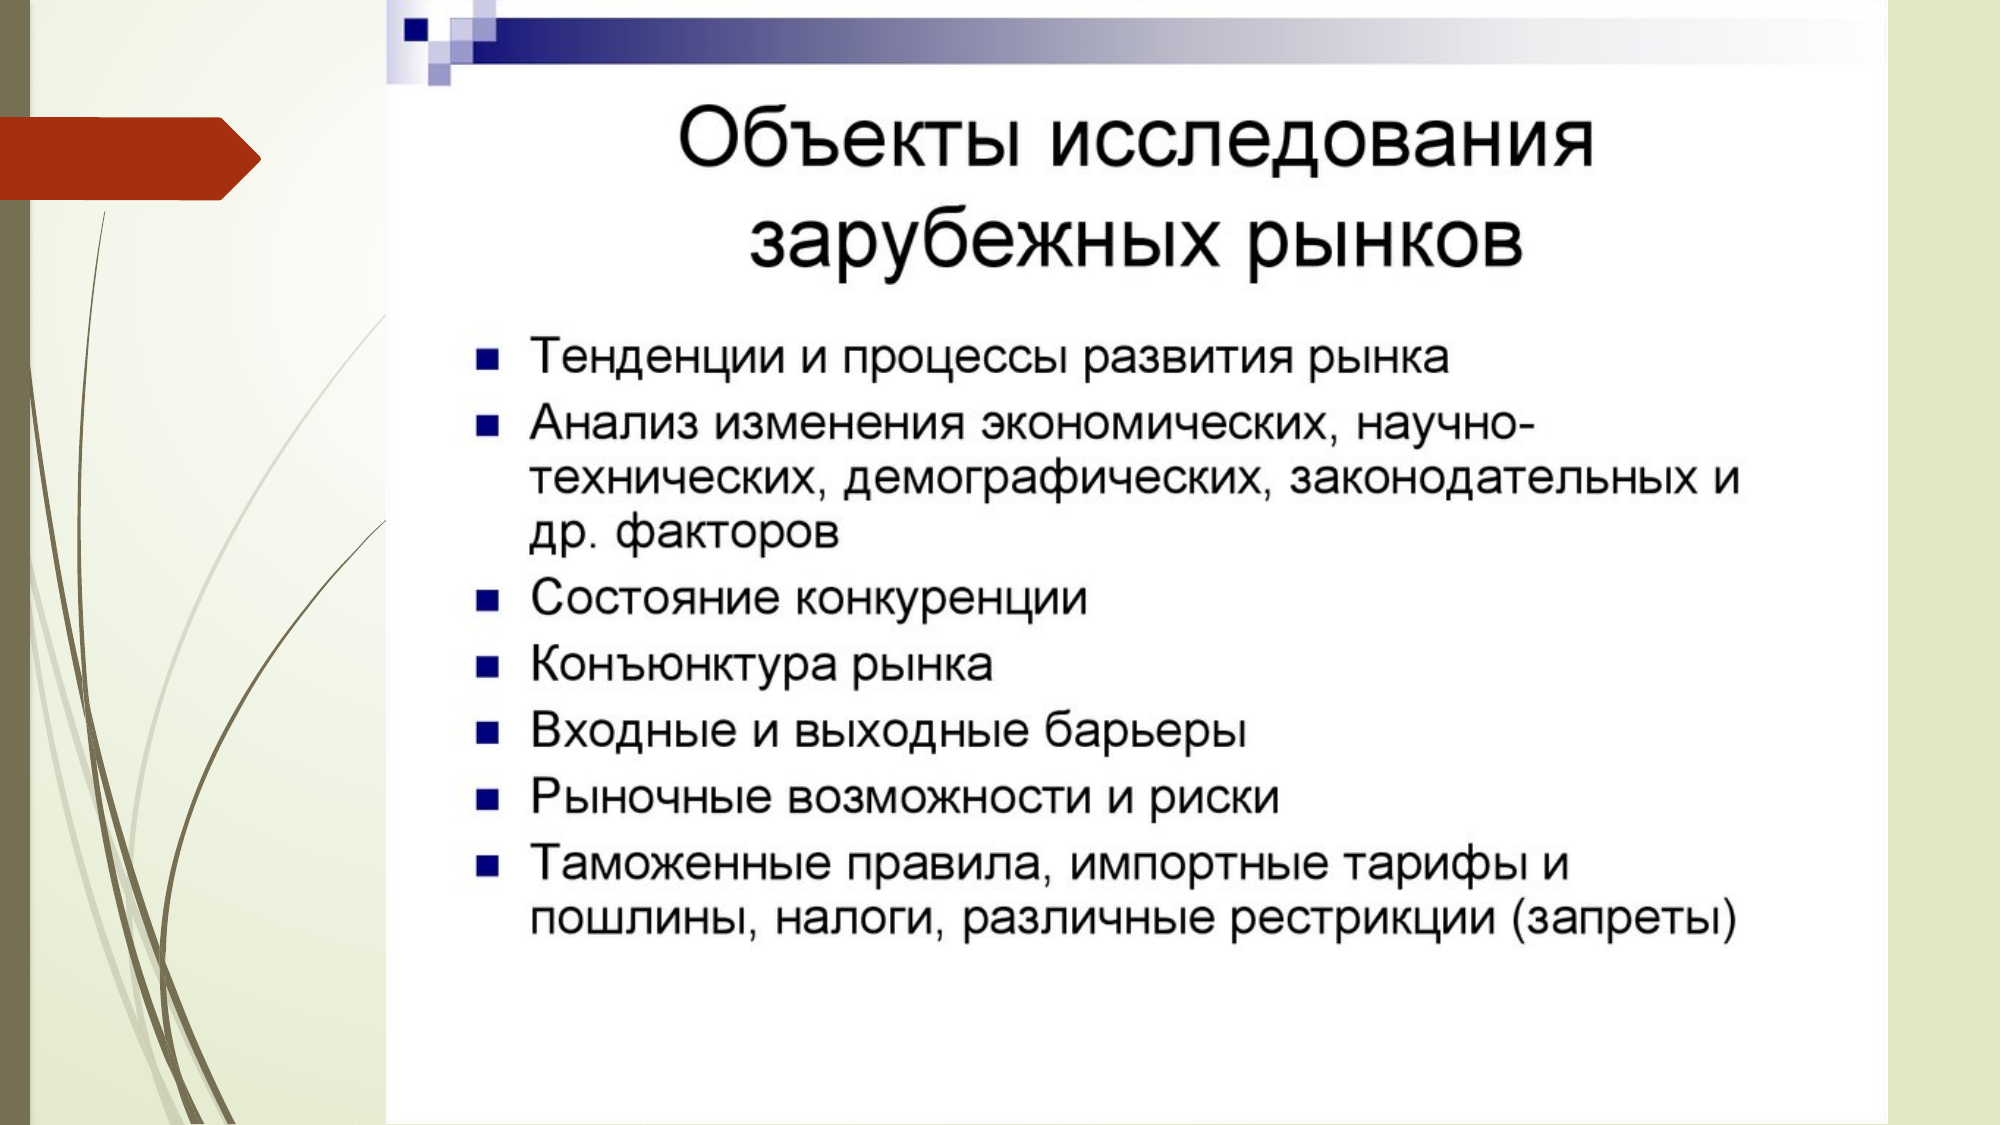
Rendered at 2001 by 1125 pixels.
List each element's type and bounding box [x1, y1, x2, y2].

picture [386, 0, 1888, 1125]
